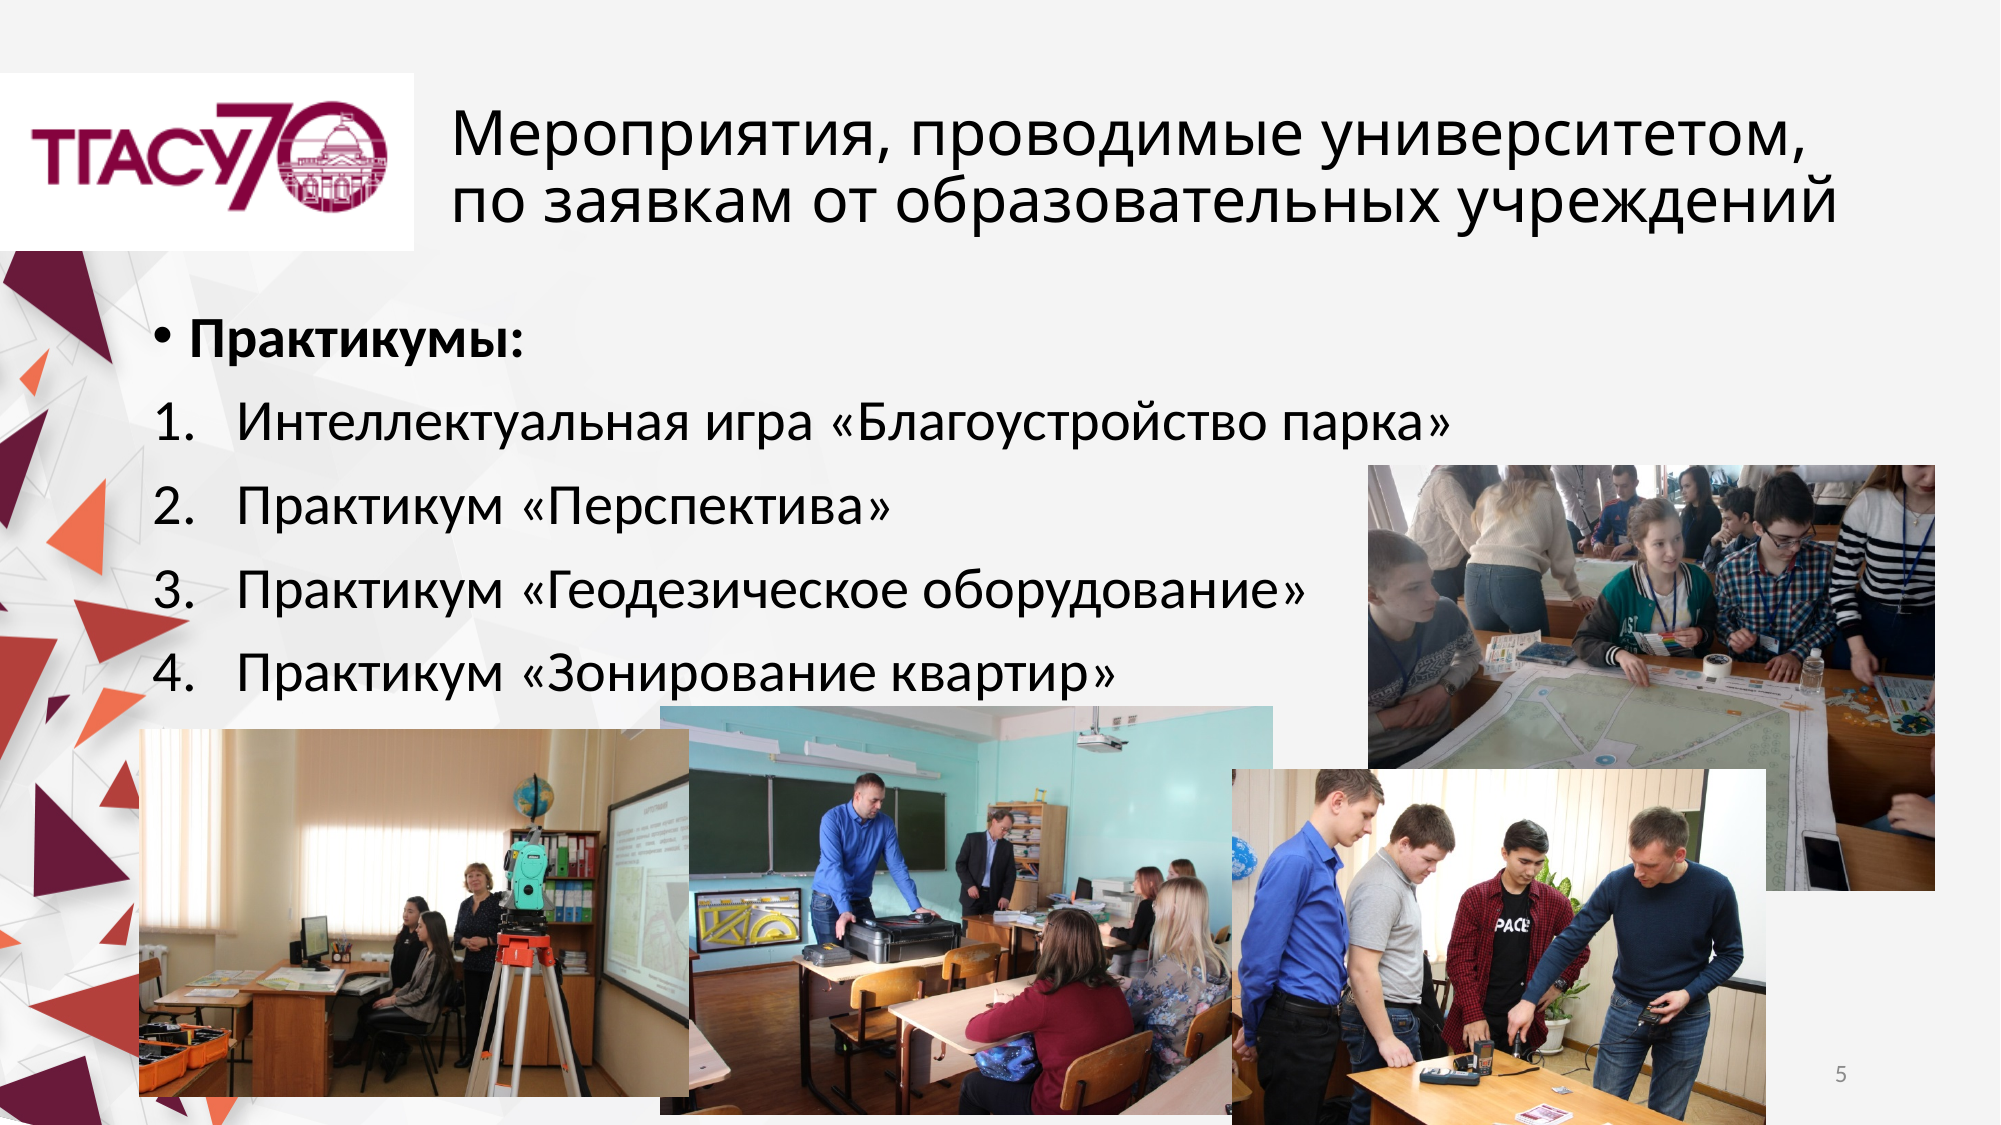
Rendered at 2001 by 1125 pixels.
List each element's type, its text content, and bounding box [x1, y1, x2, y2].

title Мероприятия, проводимые университетом, по заявкам от образовательных учреждений [435, 59, 1863, 278]
picture [0, 0, 2000, 1125]
list Практикумы: Интеллектуальная игра «Благоустройство парка» Практикум «Перспектива» Практикум «Геодезическое оборудование» Практикум «Зонирование квартир» [137, 299, 1863, 1014]
slide_number 5 [1766, 1042, 1863, 1103]
